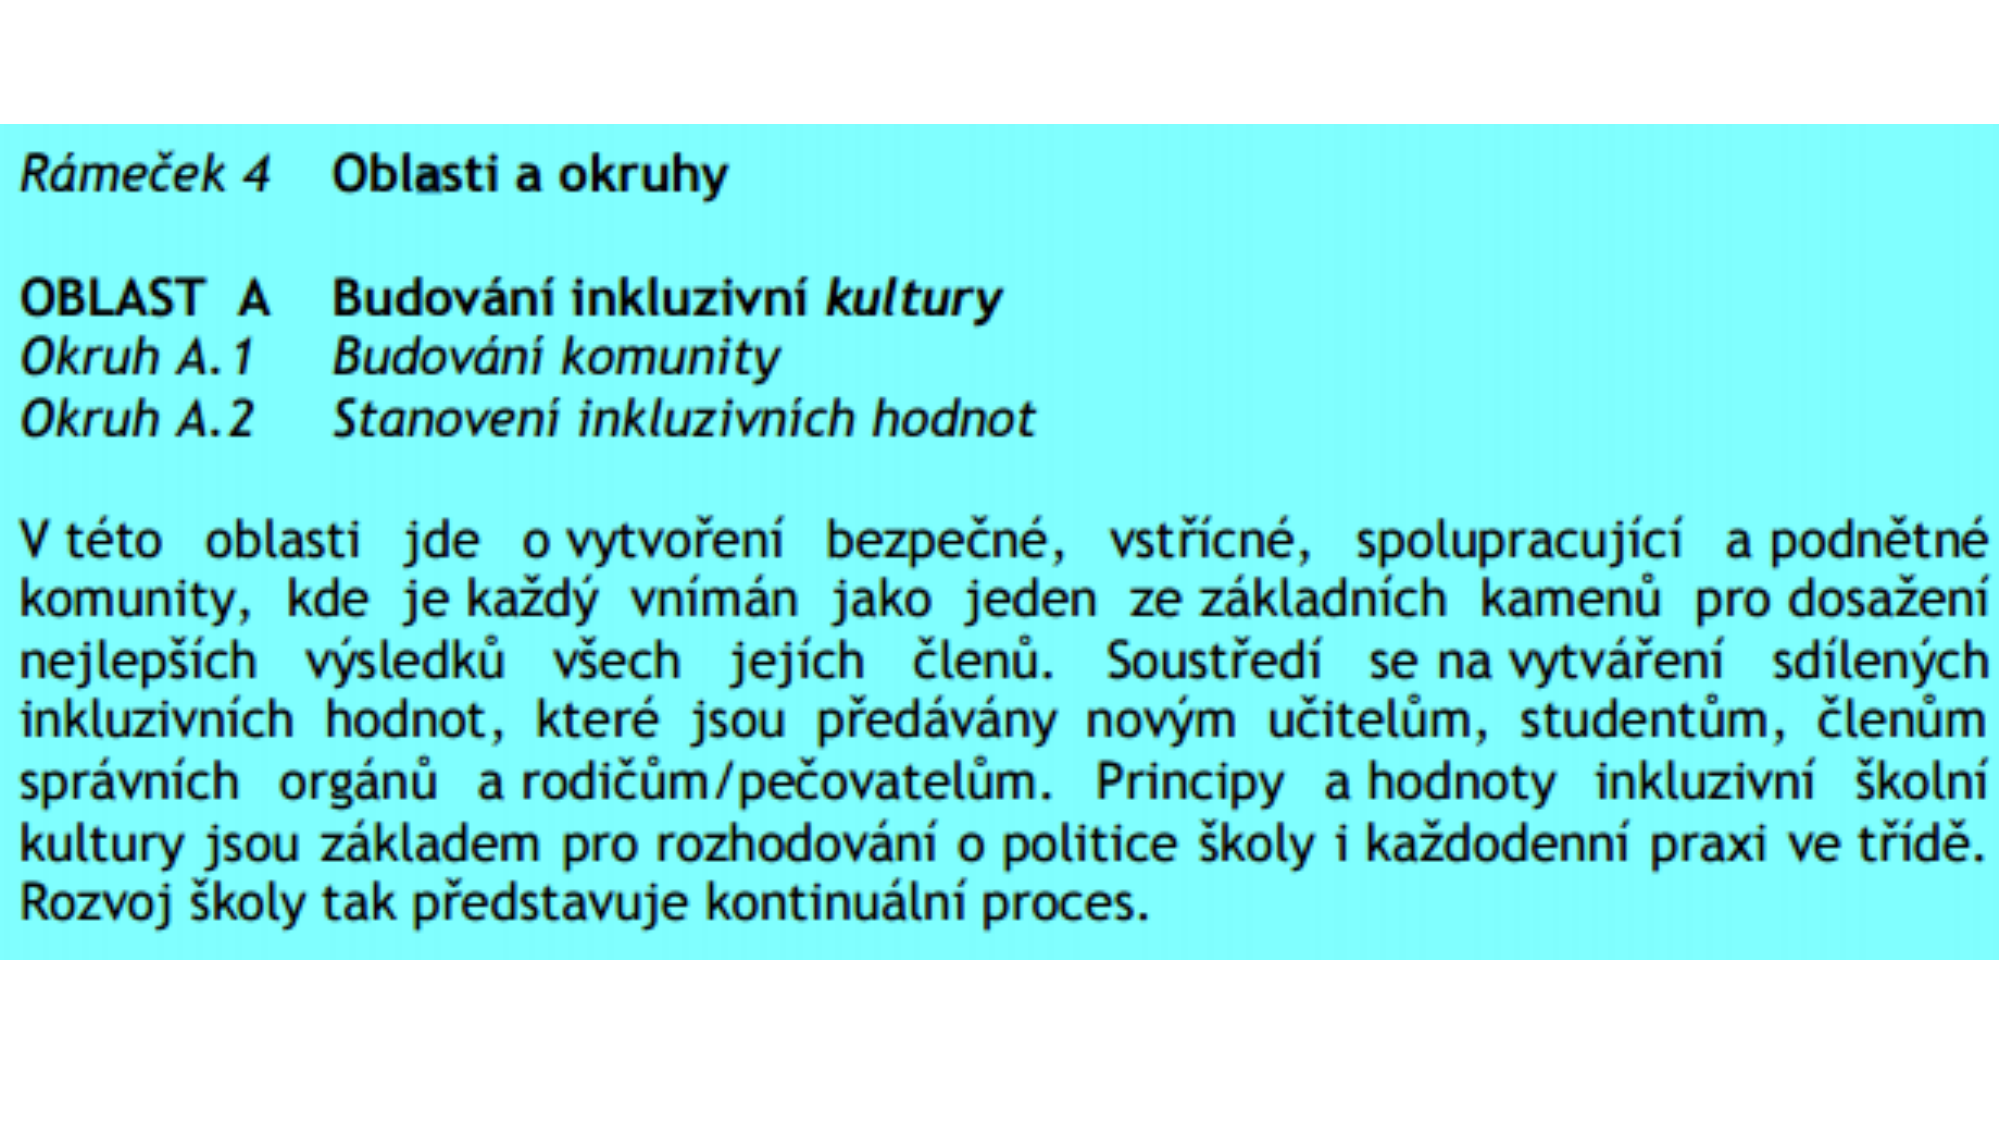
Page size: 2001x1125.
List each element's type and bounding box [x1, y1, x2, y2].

list [0, 124, 1999, 960]
